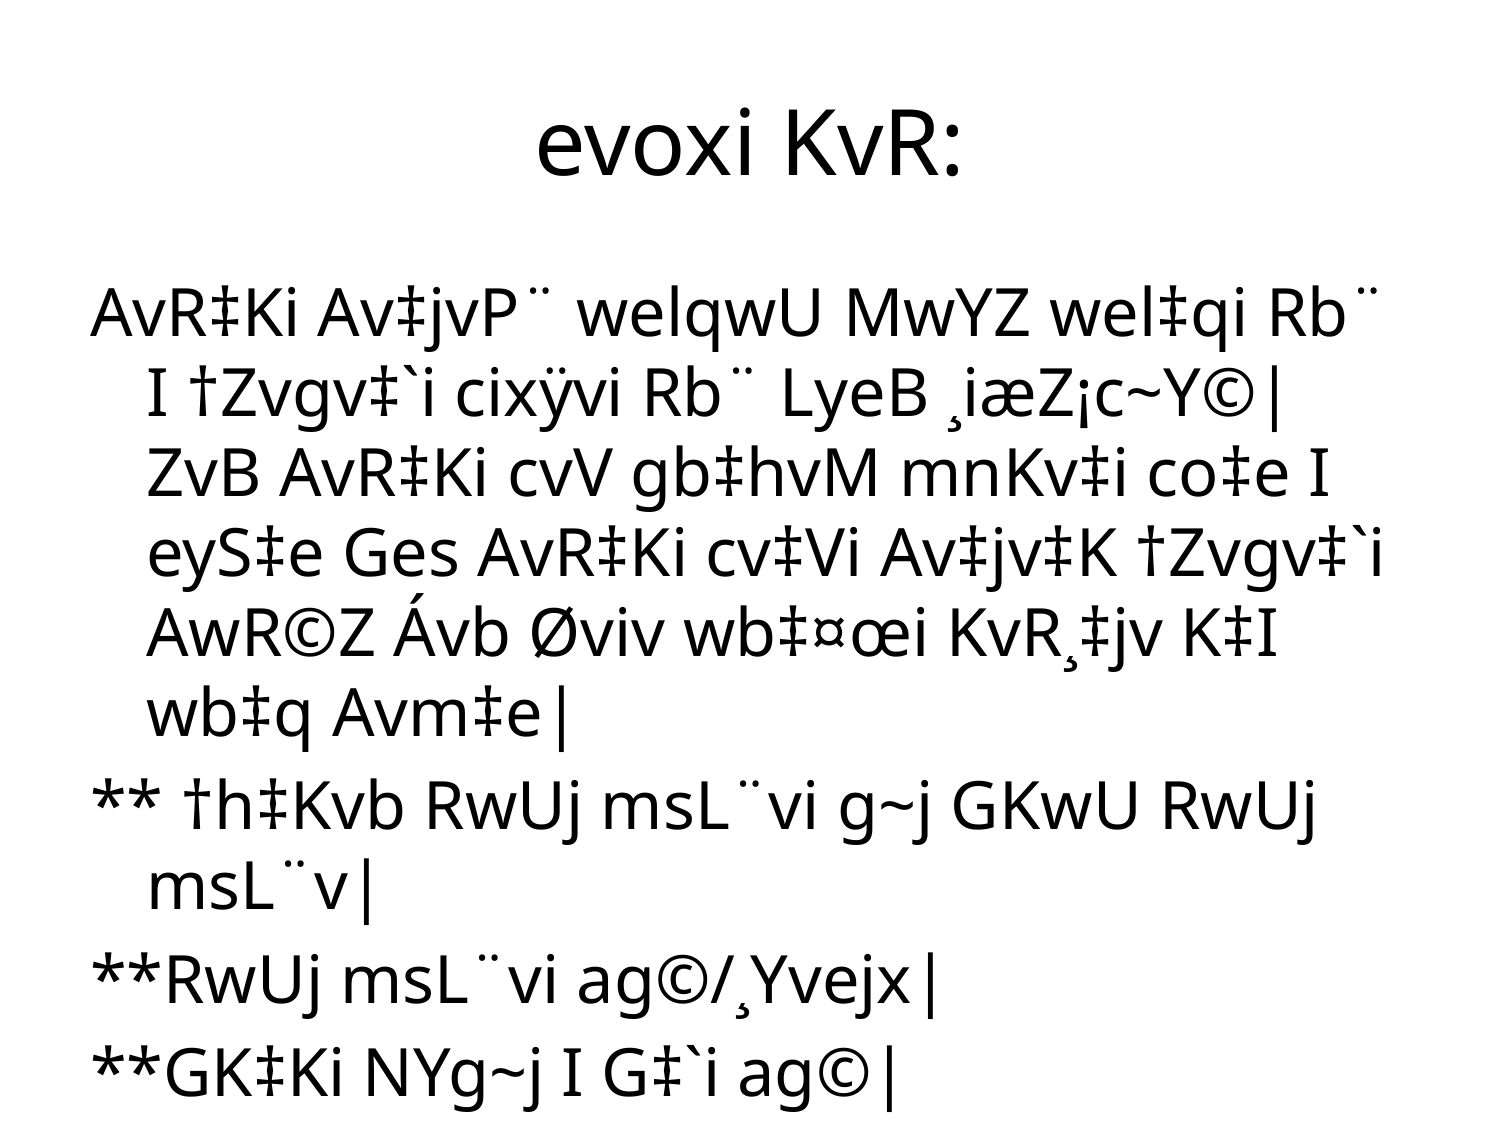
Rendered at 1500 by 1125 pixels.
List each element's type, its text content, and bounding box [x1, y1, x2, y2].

title evoxi KvR: [75, 45, 1425, 233]
list AvR‡Ki Av‡jvP¨ welqwU MwYZ wel‡qi Rb¨ I †Zvgv‡`i cixÿvi Rb¨ LyeB ¸iæZ¡c~Y©| ZvB AvR‡Ki cvV gb‡hvM mnKv‡i co‡e I eyS‡e Ges AvR‡Ki cv‡Vi Av‡jv‡K †Zvgv‡`i AwR©Z Ávb Øviv wb‡¤œi KvR¸‡jv K‡I wb‡q Avm‡e| ** †h‡Kvb RwUj msL¨vi g~j GKwU RwUj msL¨v| **RwUj msL¨vi ag©/¸Yvejx| **GK‡Ki NYg~j I G‡`i ag©| [75, 262, 1425, 1005]
